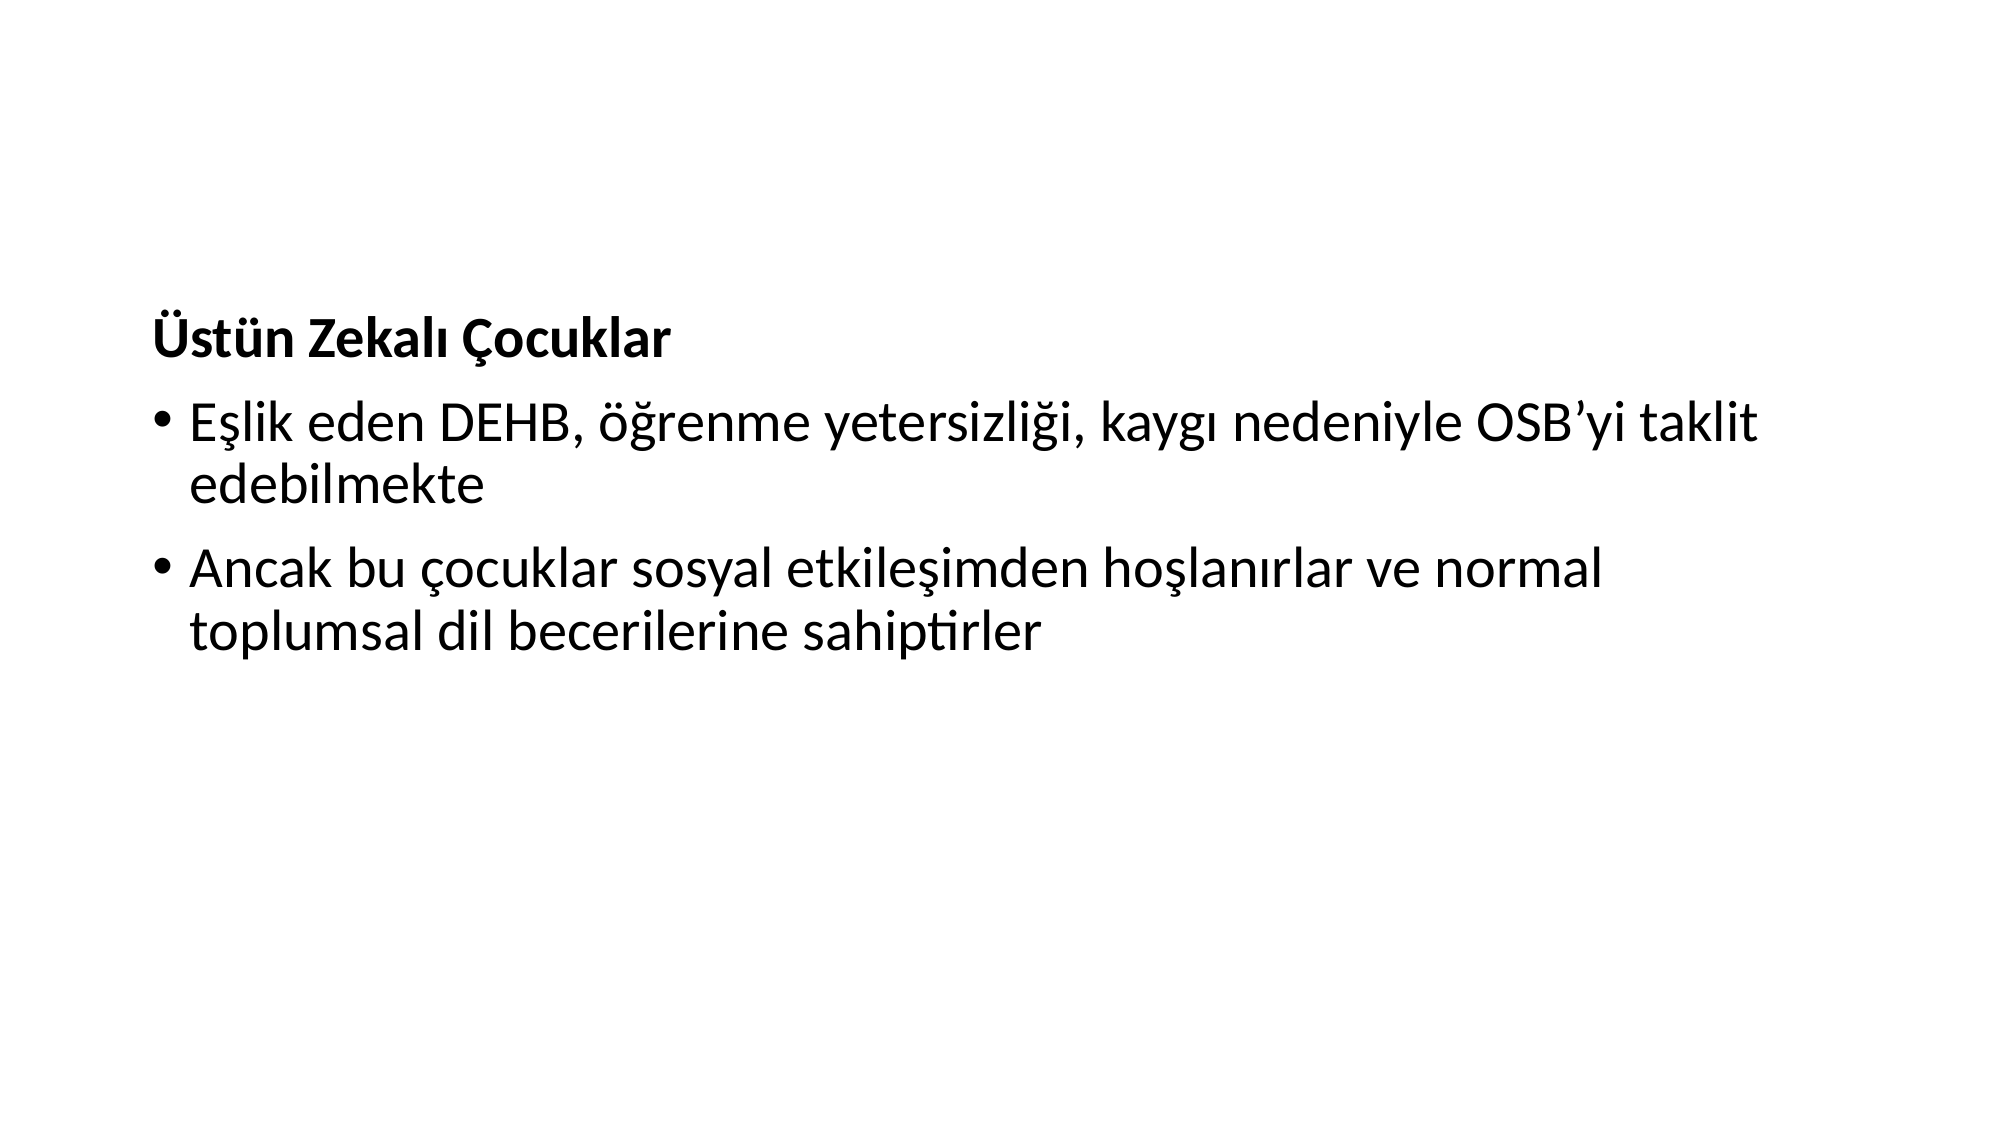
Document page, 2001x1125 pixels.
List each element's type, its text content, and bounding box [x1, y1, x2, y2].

list Üstün Zekalı Çocuklar Eşlik eden DEHB, öğrenme yetersizliği, kaygı nedeniyle OSB’yi taklit edebilmekte Ancak bu çocuklar sosyal etkileşimden hoşlanırlar ve normal toplumsal dil becerilerine sahiptirler [137, 299, 1863, 1014]
